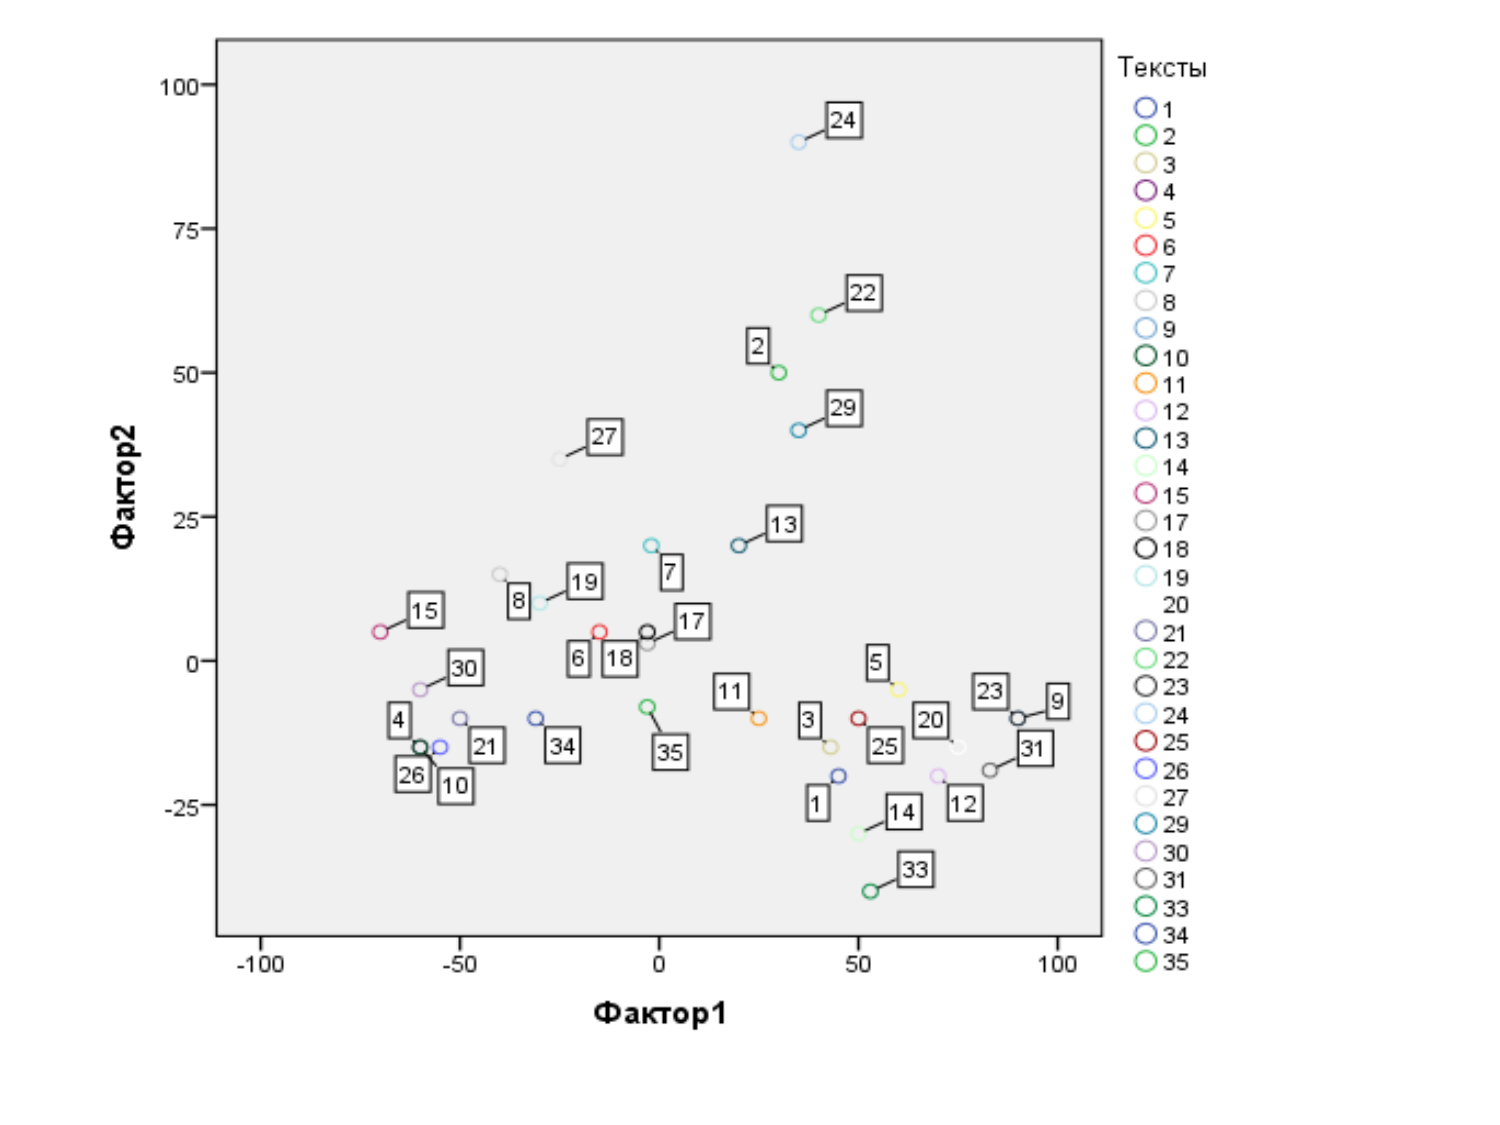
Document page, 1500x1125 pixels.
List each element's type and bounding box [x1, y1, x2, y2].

picture [76, 30, 1448, 1059]
